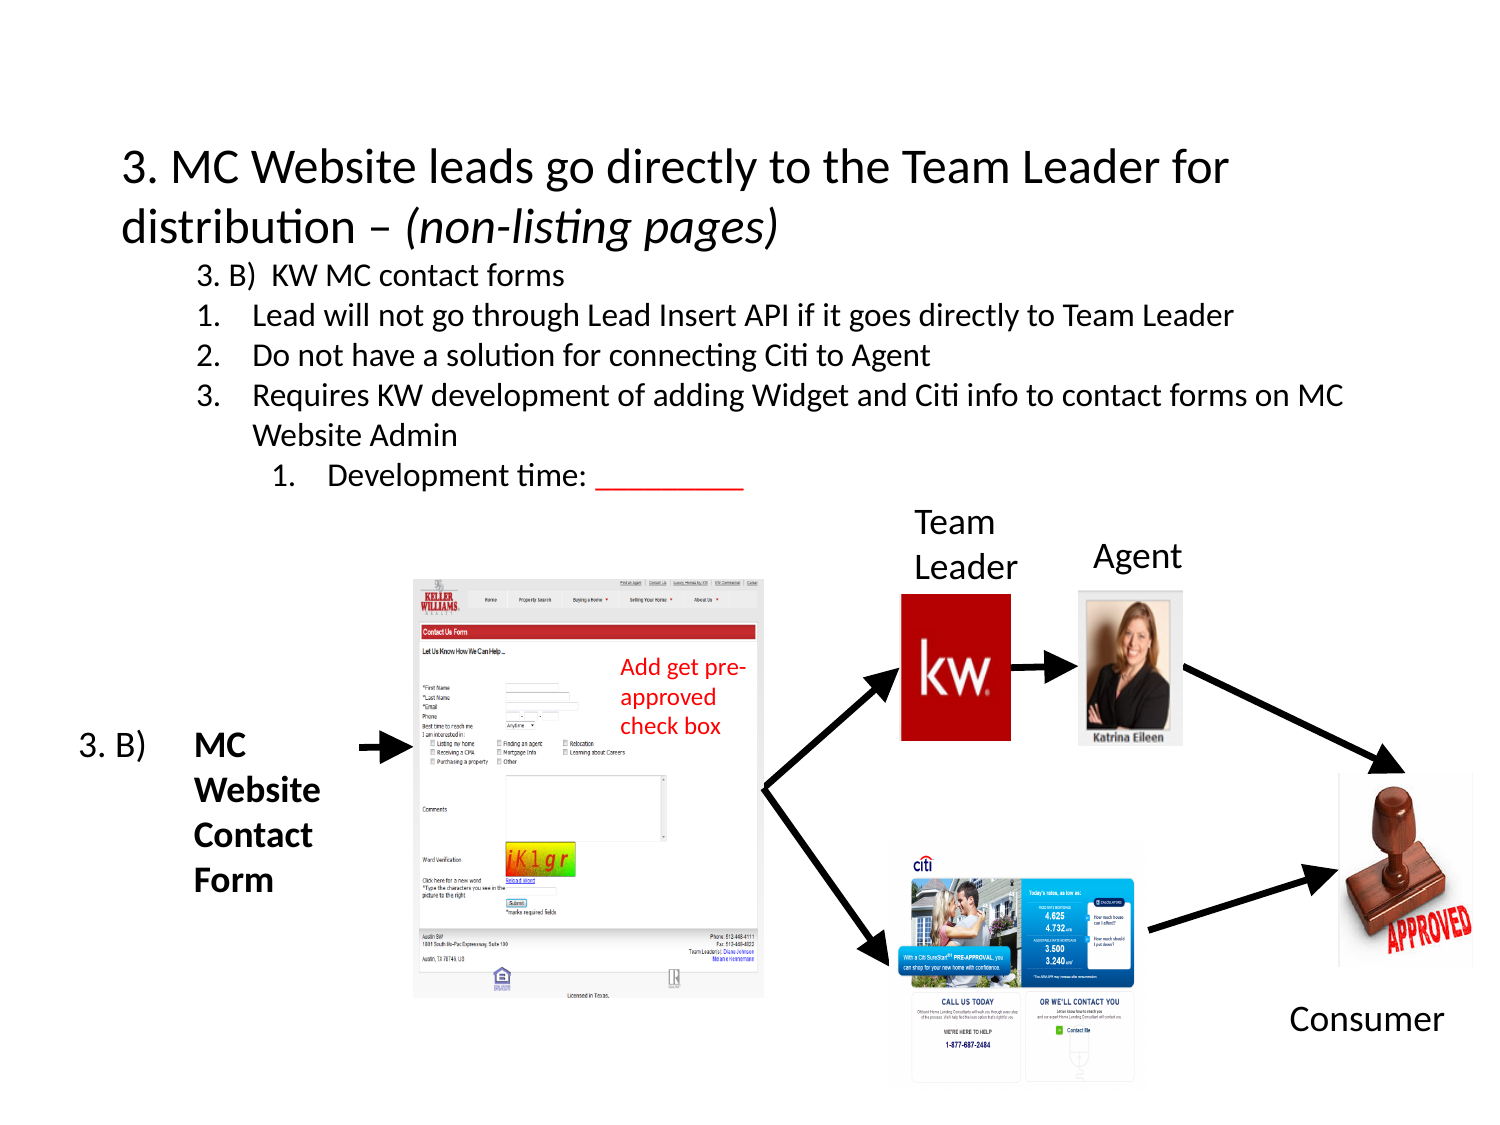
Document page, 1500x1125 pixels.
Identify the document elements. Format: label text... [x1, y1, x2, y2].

picture [1077, 586, 1184, 747]
text_box Team Leader [899, 489, 1076, 595]
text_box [763, 787, 891, 968]
picture [413, 578, 764, 998]
picture [889, 840, 1147, 1093]
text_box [1182, 665, 1406, 774]
text_box 3. B) [63, 712, 191, 773]
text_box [1152, 869, 1339, 931]
text_box Consumer [1274, 986, 1473, 1047]
text_box 3. MC Website leads go directly to the Team Leader for distribution – (non-listing pages) 3. B) KW MC contact forms Lead will not go through Lead Insert API if it goes directly to Team Leader Do not have a solution for connecting Citi to Agent Requires KW development of adding Widget and Citi info to contact forms on MC Website Admin Development time: _________ [106, 126, 1421, 581]
text_box MC Website Contact Form [178, 712, 373, 908]
text_box Agent [1078, 523, 1216, 584]
picture [1338, 772, 1473, 967]
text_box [768, 667, 900, 789]
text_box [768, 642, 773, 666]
picture [899, 594, 1011, 741]
